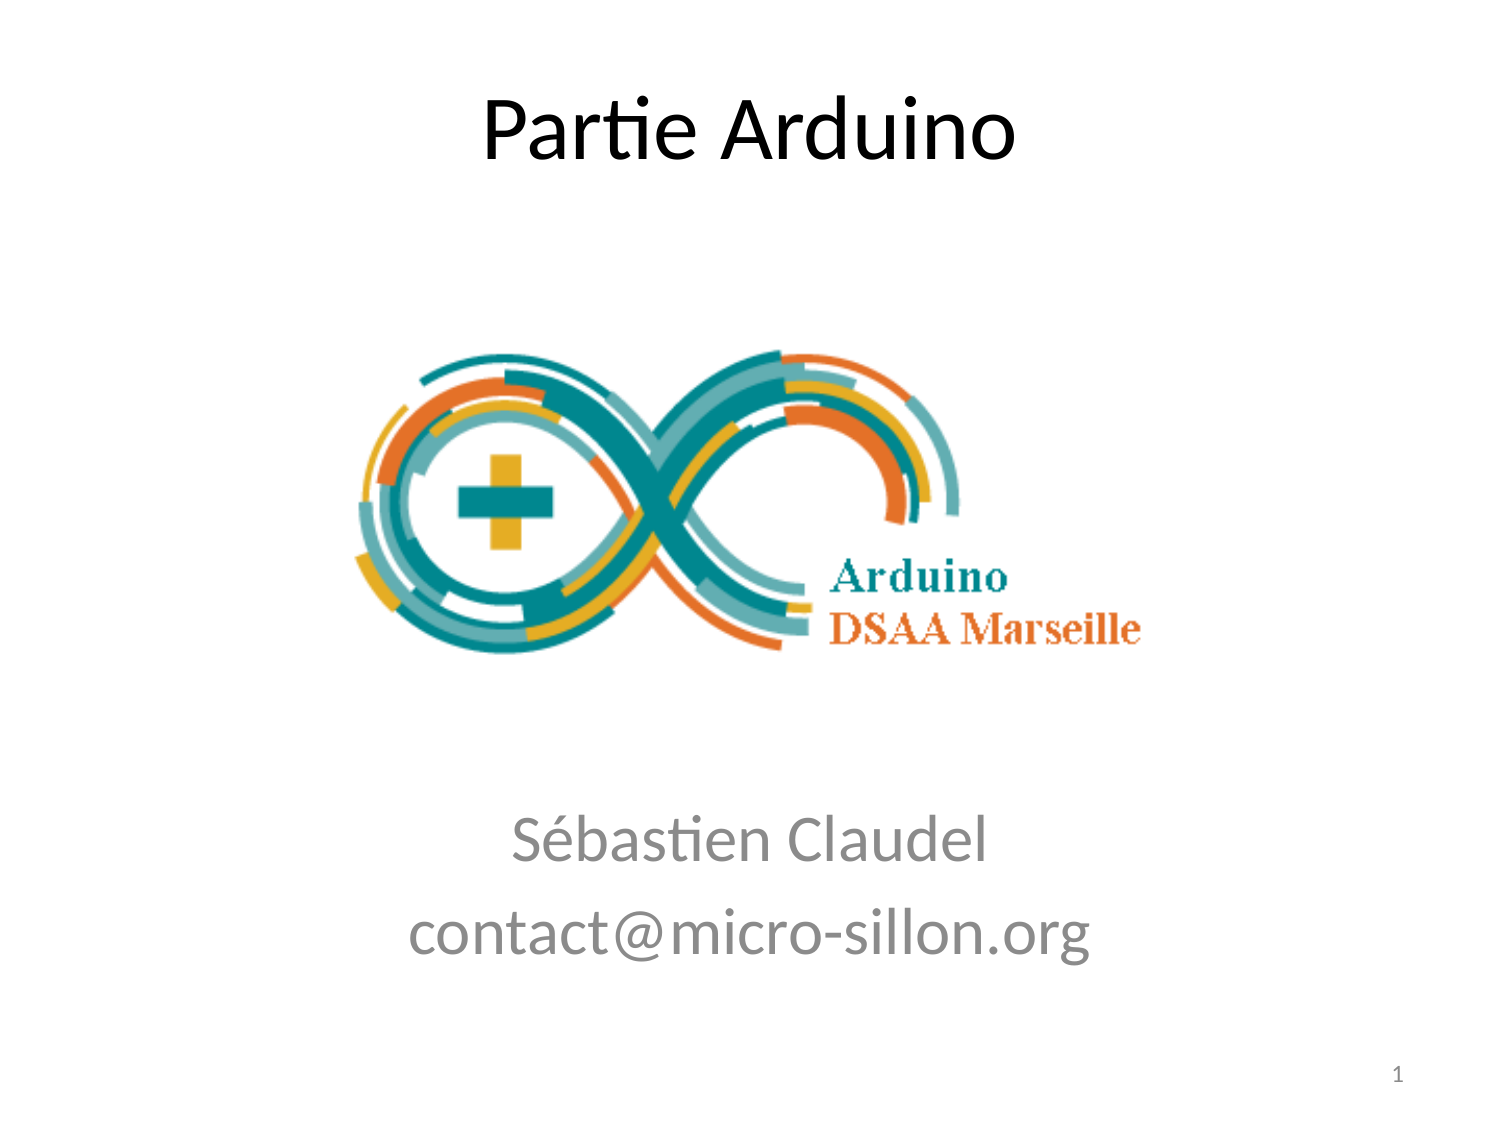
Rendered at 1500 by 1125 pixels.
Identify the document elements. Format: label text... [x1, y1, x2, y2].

subtitle Sébastien Claudel contact@micro-sillon.org [225, 786, 1275, 1075]
slide_number 1 [1074, 1042, 1425, 1103]
picture [350, 337, 1150, 705]
title Partie Arduino [112, 2, 1388, 244]
